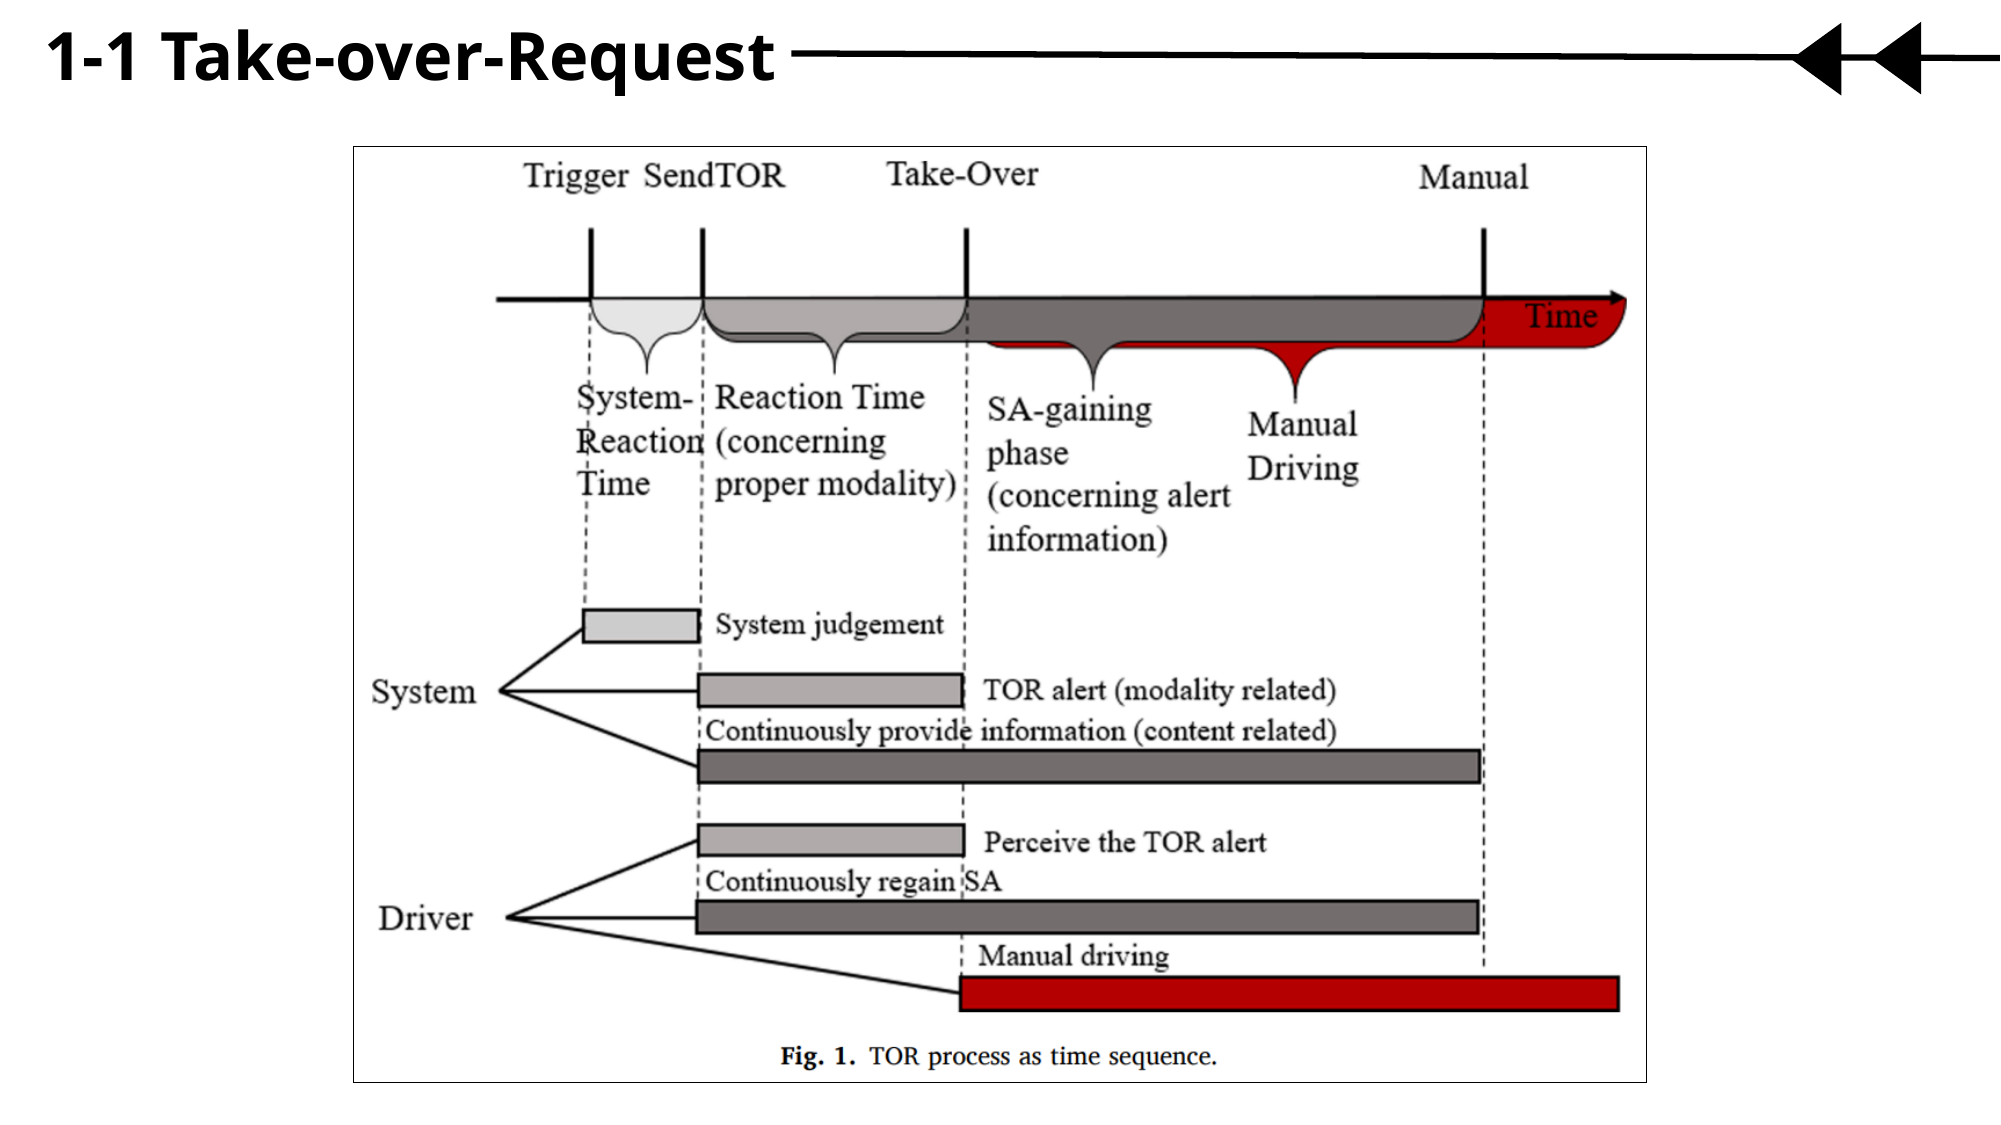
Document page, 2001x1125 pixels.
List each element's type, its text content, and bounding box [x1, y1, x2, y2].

picture [353, 146, 1647, 1083]
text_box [800, 54, 1792, 59]
text_box 1-1 Take-over-Request [29, 6, 792, 101]
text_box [1921, 54, 2000, 59]
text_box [1792, 23, 1921, 94]
